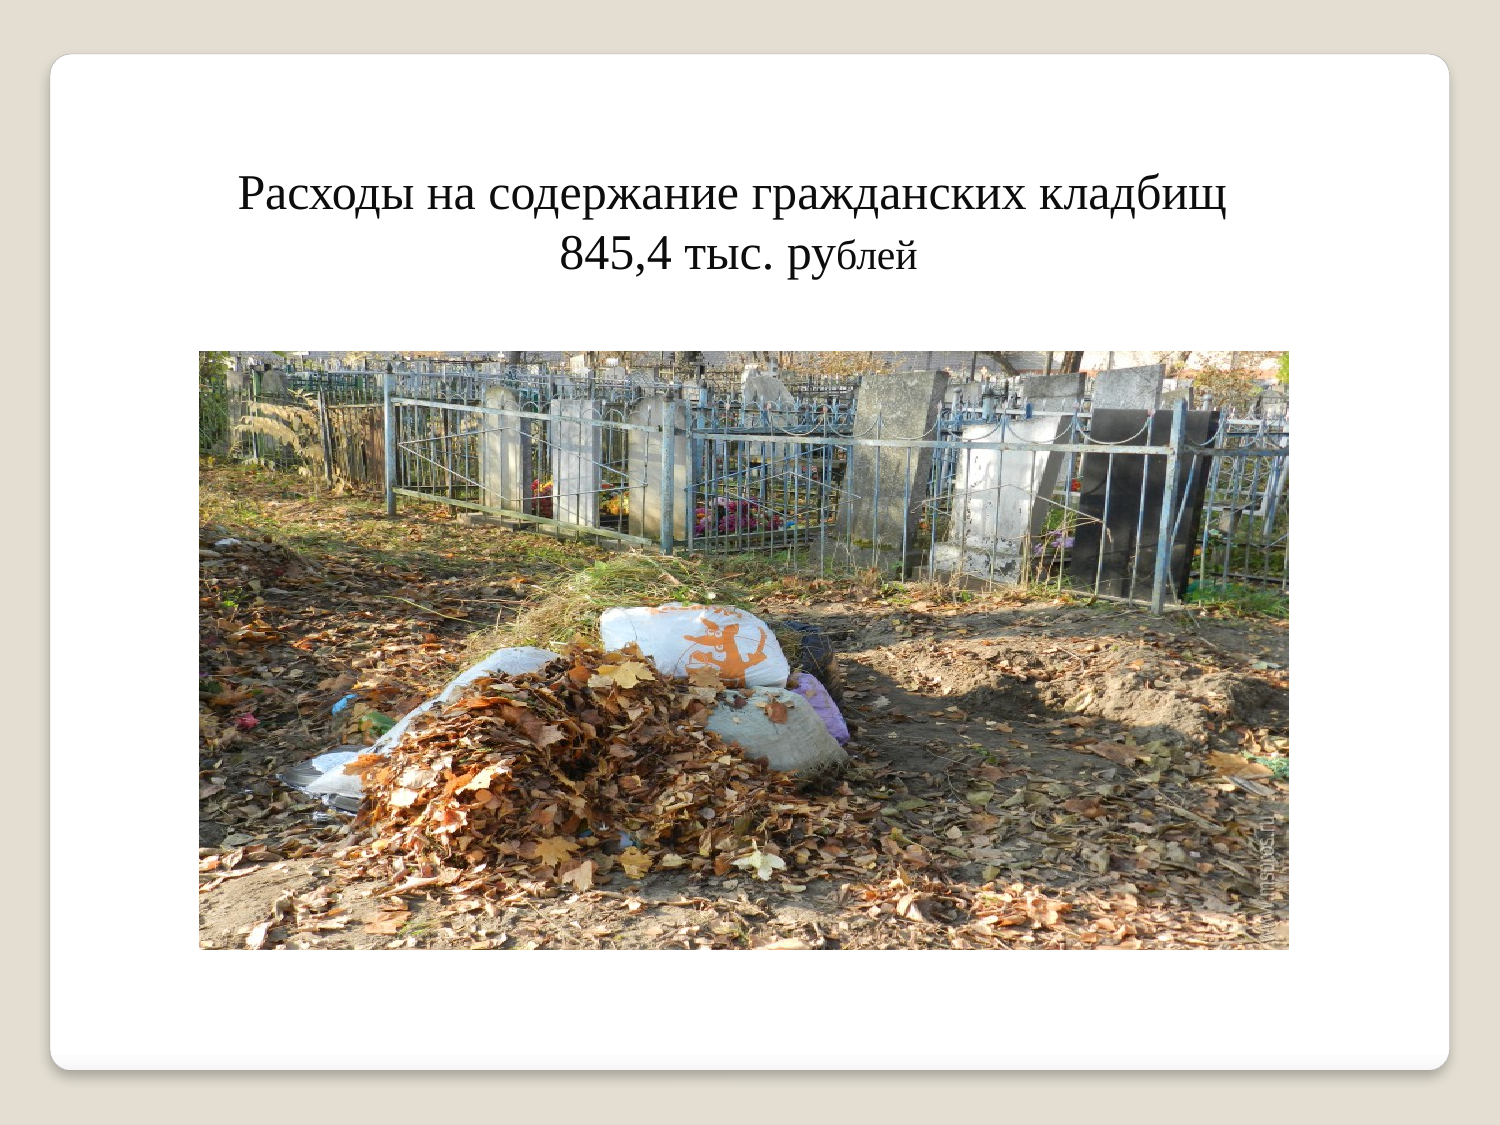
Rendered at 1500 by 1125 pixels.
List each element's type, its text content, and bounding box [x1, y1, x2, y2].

picture [198, 351, 1290, 950]
text_box Расходы на содержание гражданских кладбищ 845,4 тыс. рублей [140, 152, 1325, 288]
